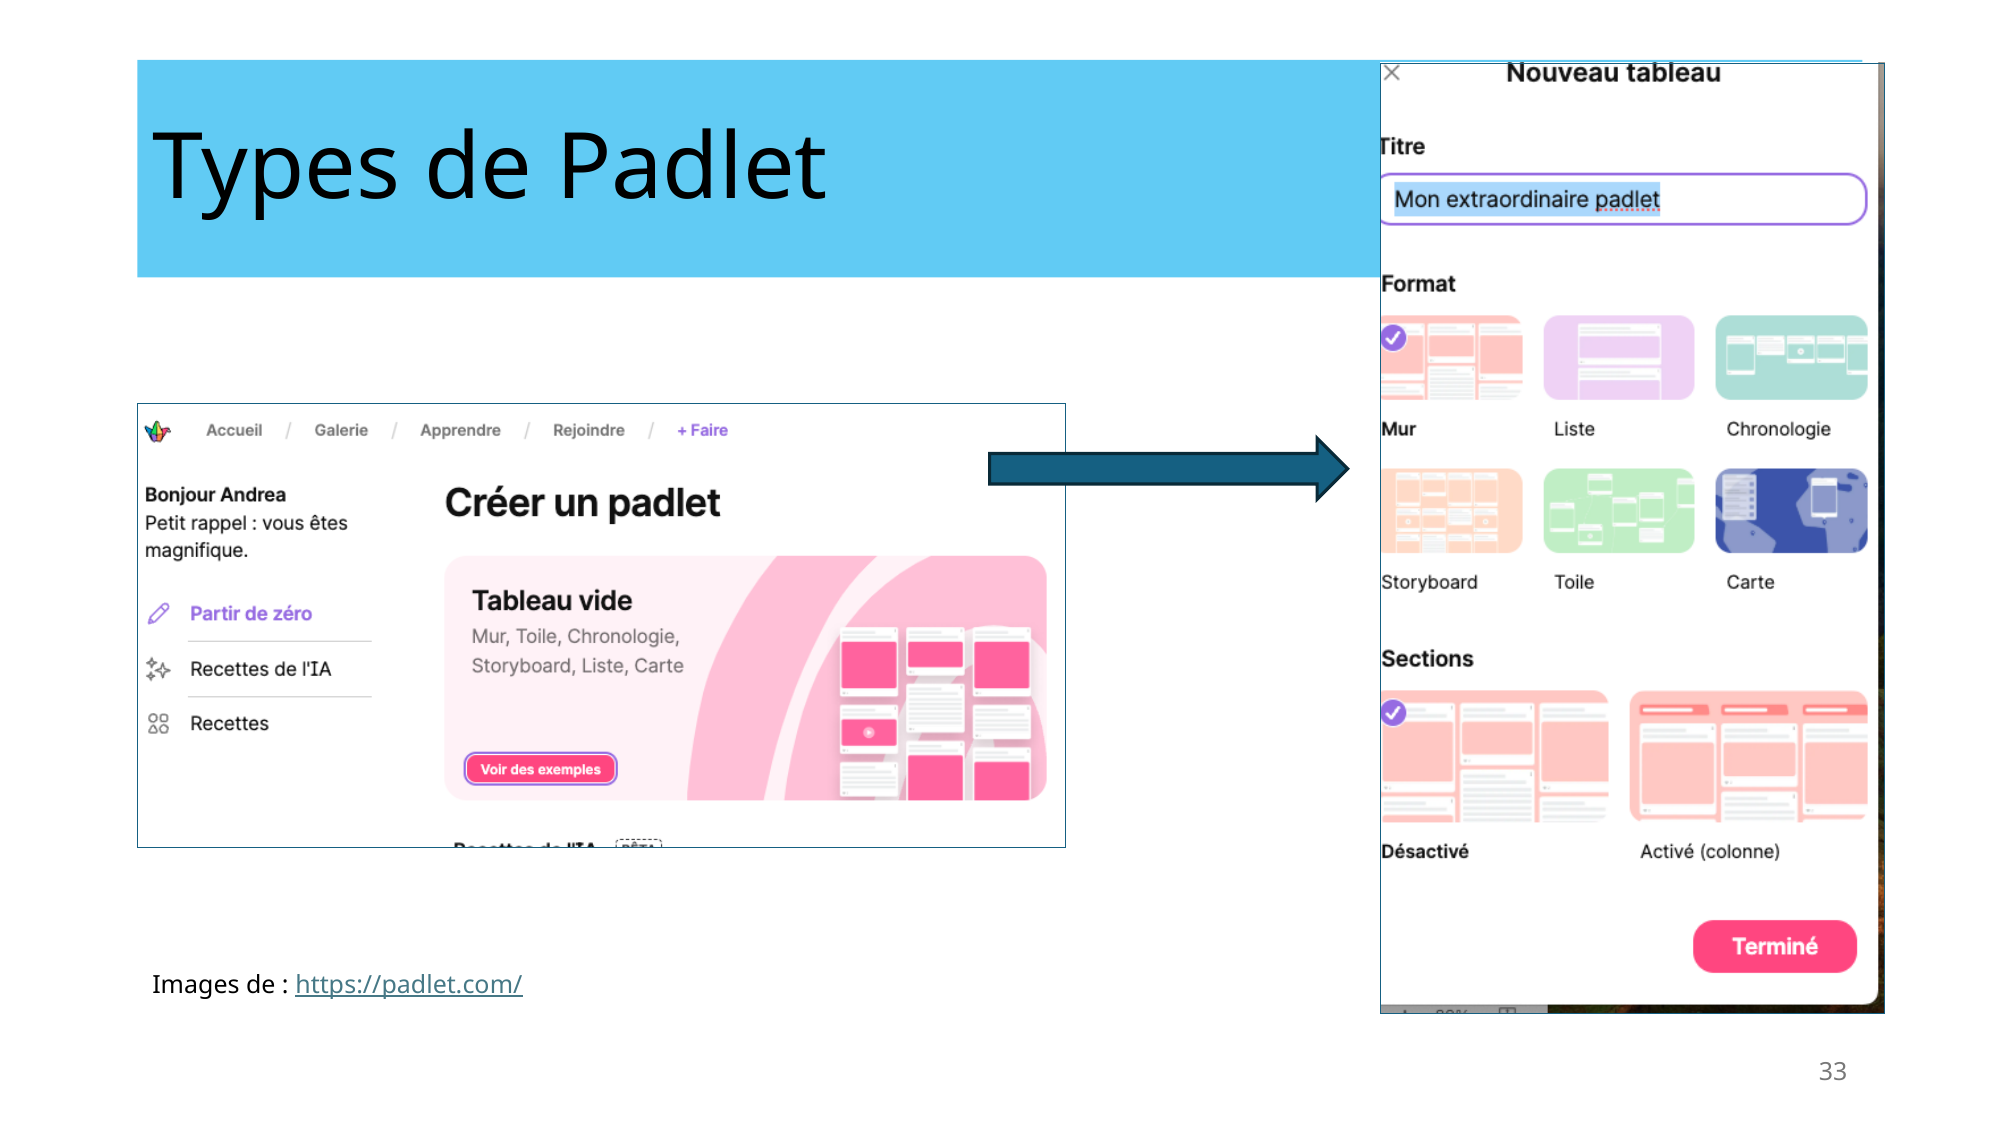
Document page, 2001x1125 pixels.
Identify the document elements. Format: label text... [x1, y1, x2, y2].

slide_number 33 [1412, 1042, 1863, 1103]
text_box Images de : https://padlet.com/ [137, 961, 561, 1010]
title Types de Padlet [137, 59, 1863, 278]
picture [1379, 62, 1885, 1014]
picture [136, 402, 1066, 849]
text_box [1066, 434, 1350, 503]
